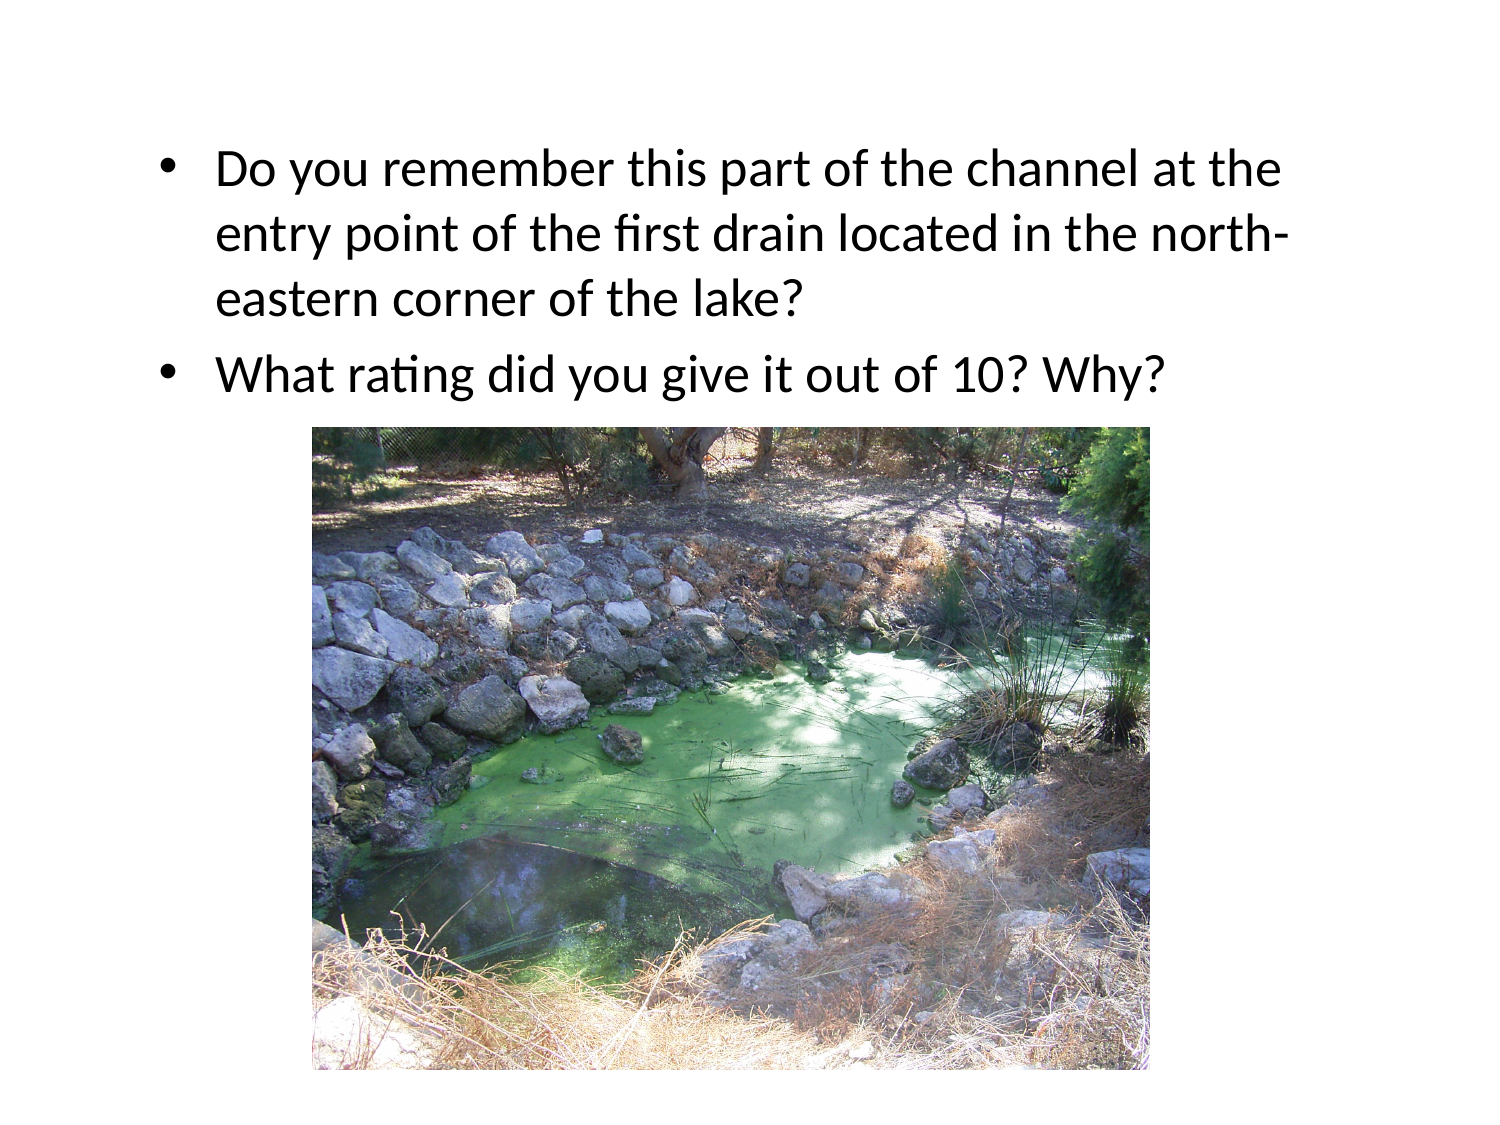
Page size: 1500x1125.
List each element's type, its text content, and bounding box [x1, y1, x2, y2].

picture [312, 426, 1151, 1070]
list Do you remember this part of the channel at the entry point of the first drain located in the north-eastern corner of the lake? What rating did you give it out of 10? Why? [143, 125, 1344, 450]
